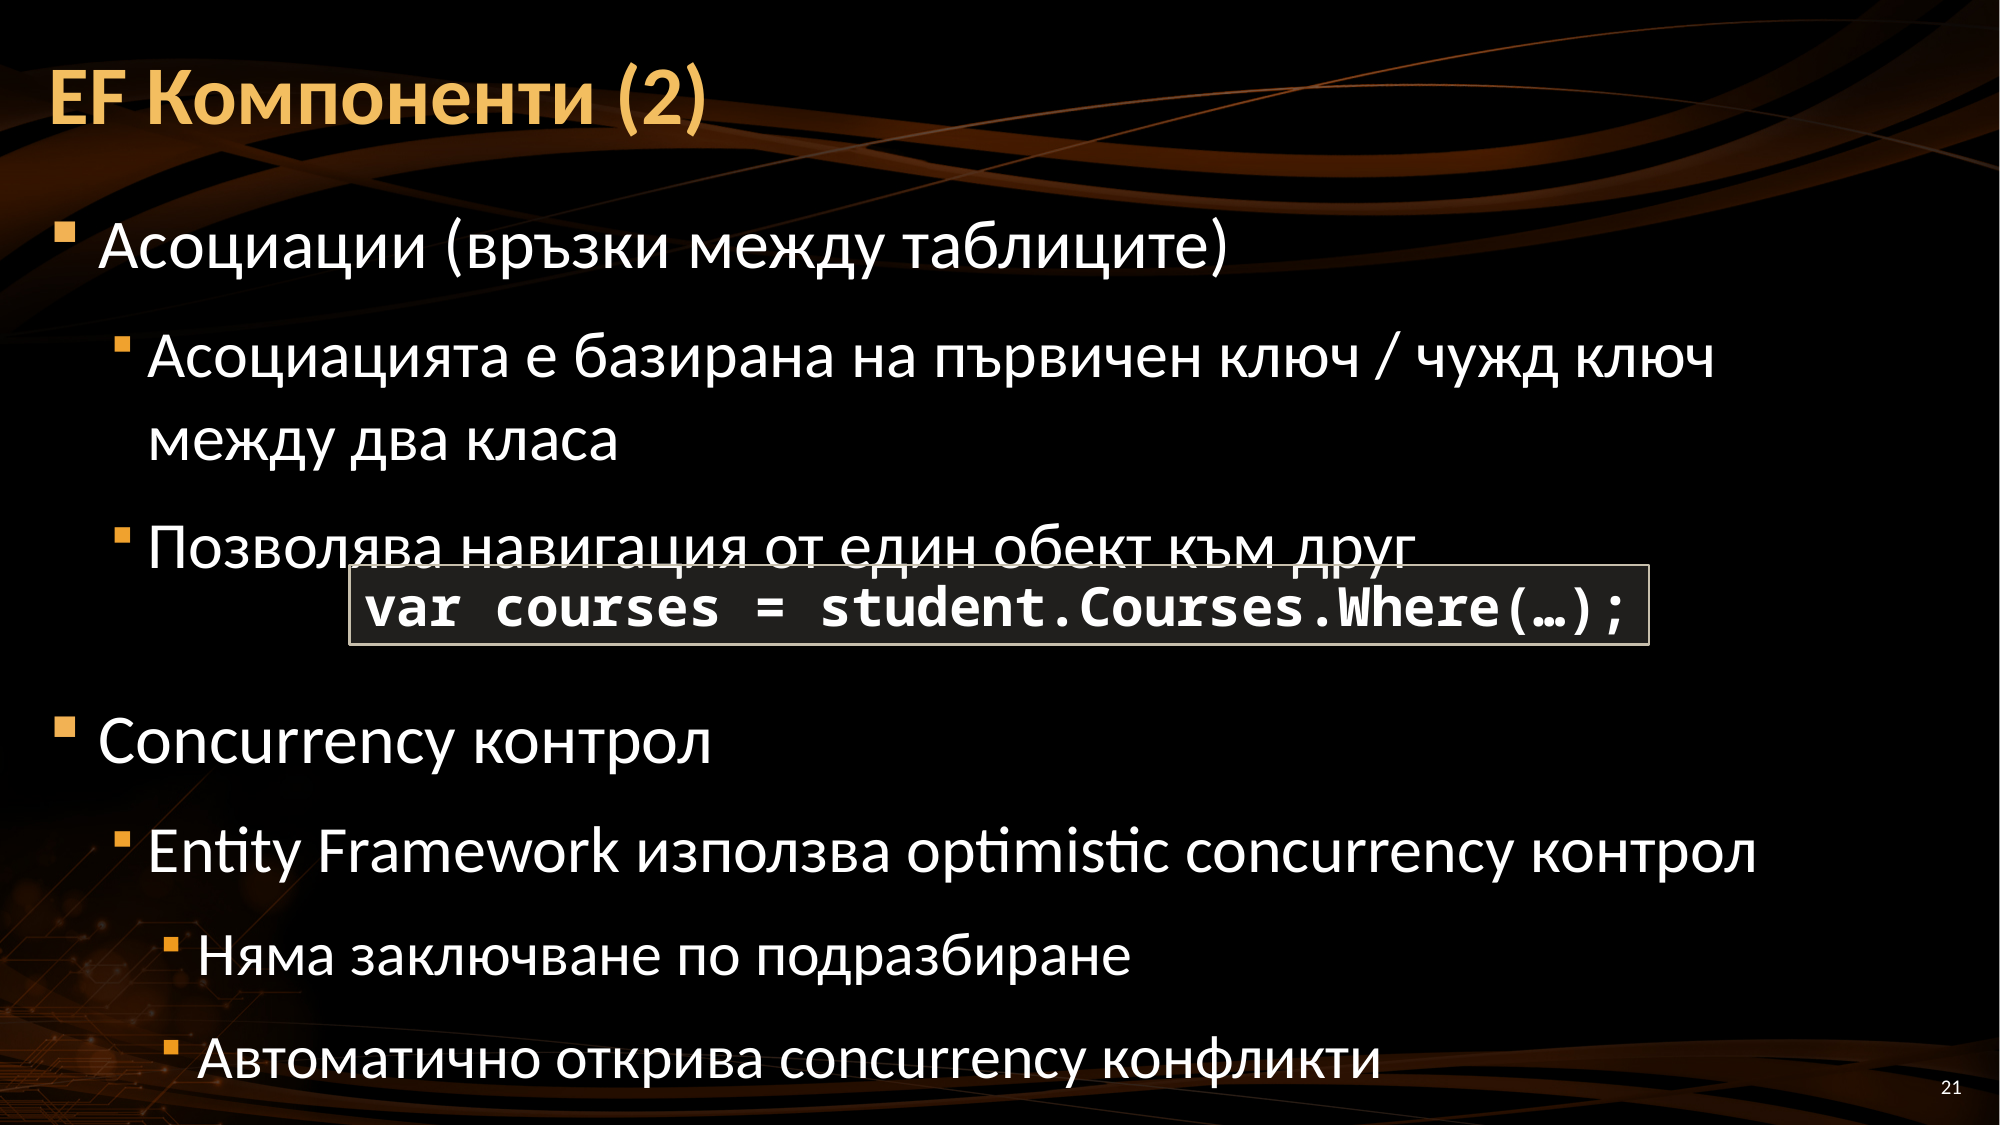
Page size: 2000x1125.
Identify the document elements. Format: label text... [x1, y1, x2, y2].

text_box var courses = student.Courses.Where(…); [349, 564, 1650, 645]
title EF Компоненти (2) [30, 6, 1602, 189]
picture [0, 0, 2000, 1125]
list Aсоциации (връзки между таблиците) Асоциацията е базирана на първичен ключ / чужд ключ между два класа Позволява навигация от един обект към друг Concurrency контрол Entity Framework използва optimistic concurrency контрол Няма заключване по подразбиране Автоматично открива concurrency конфликти [31, 188, 1968, 1103]
